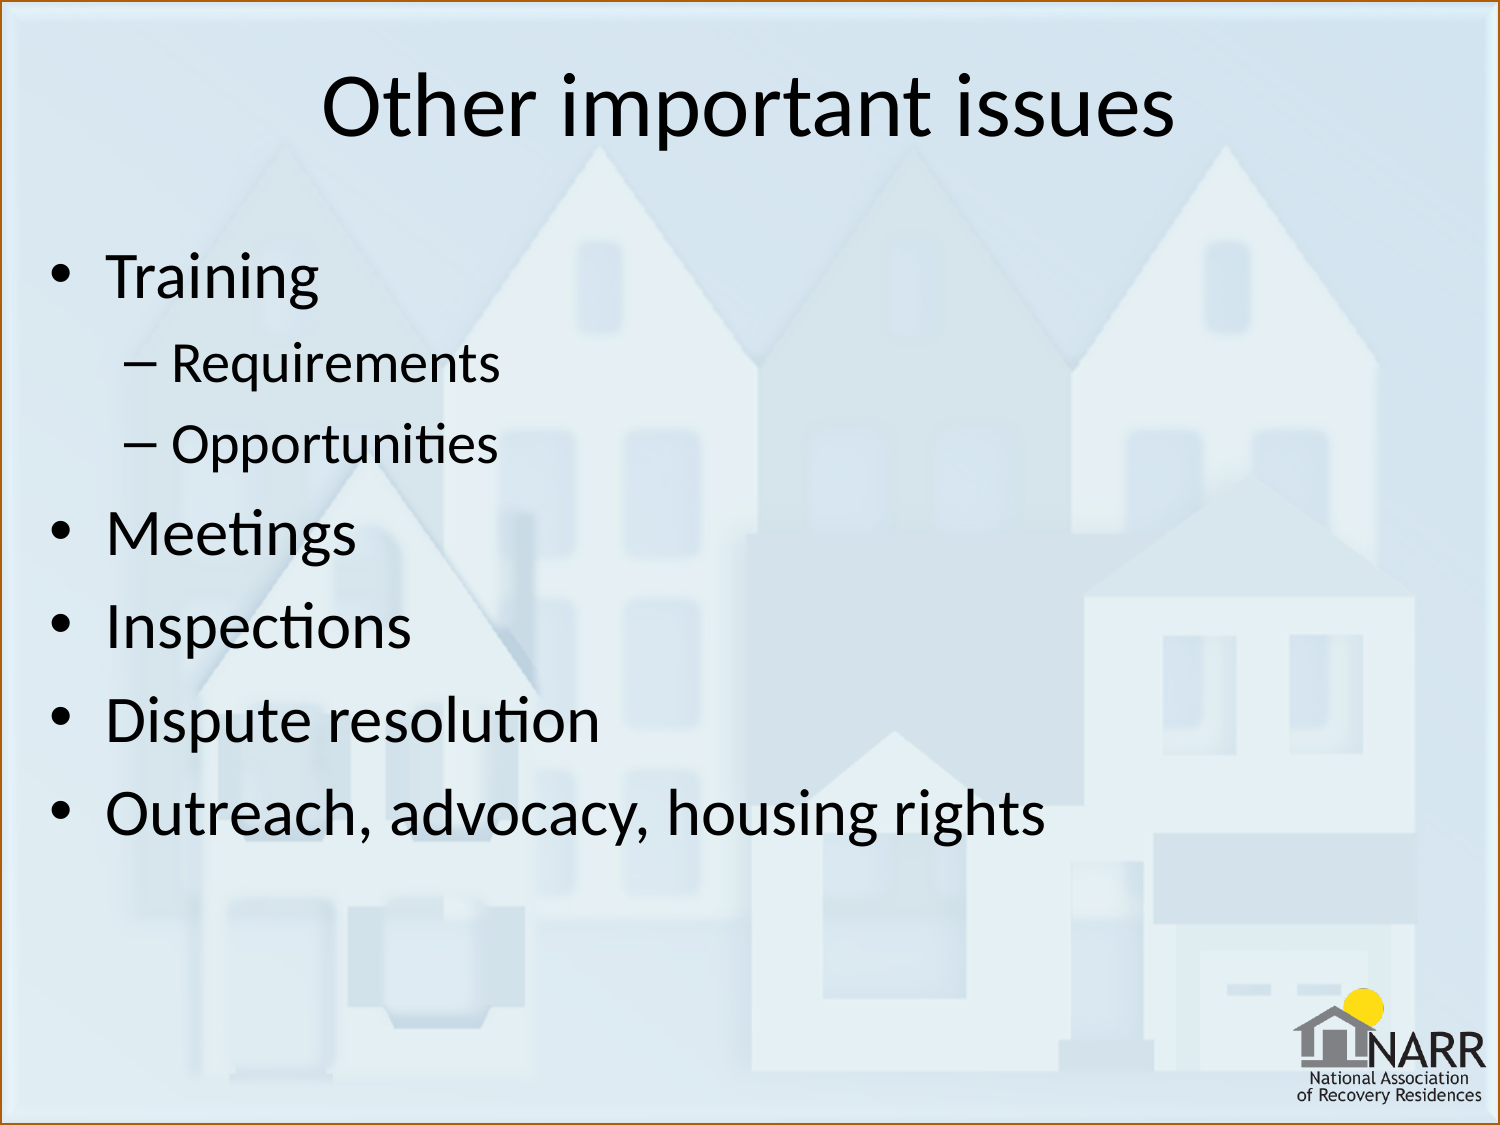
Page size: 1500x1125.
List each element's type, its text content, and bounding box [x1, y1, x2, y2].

title Other important issues [48, 37, 1452, 188]
picture [1289, 984, 1489, 1108]
list Training Requirements Opportunities Meetings Inspections Dispute resolution Outreach, advocacy, housing rights [34, 224, 1419, 900]
